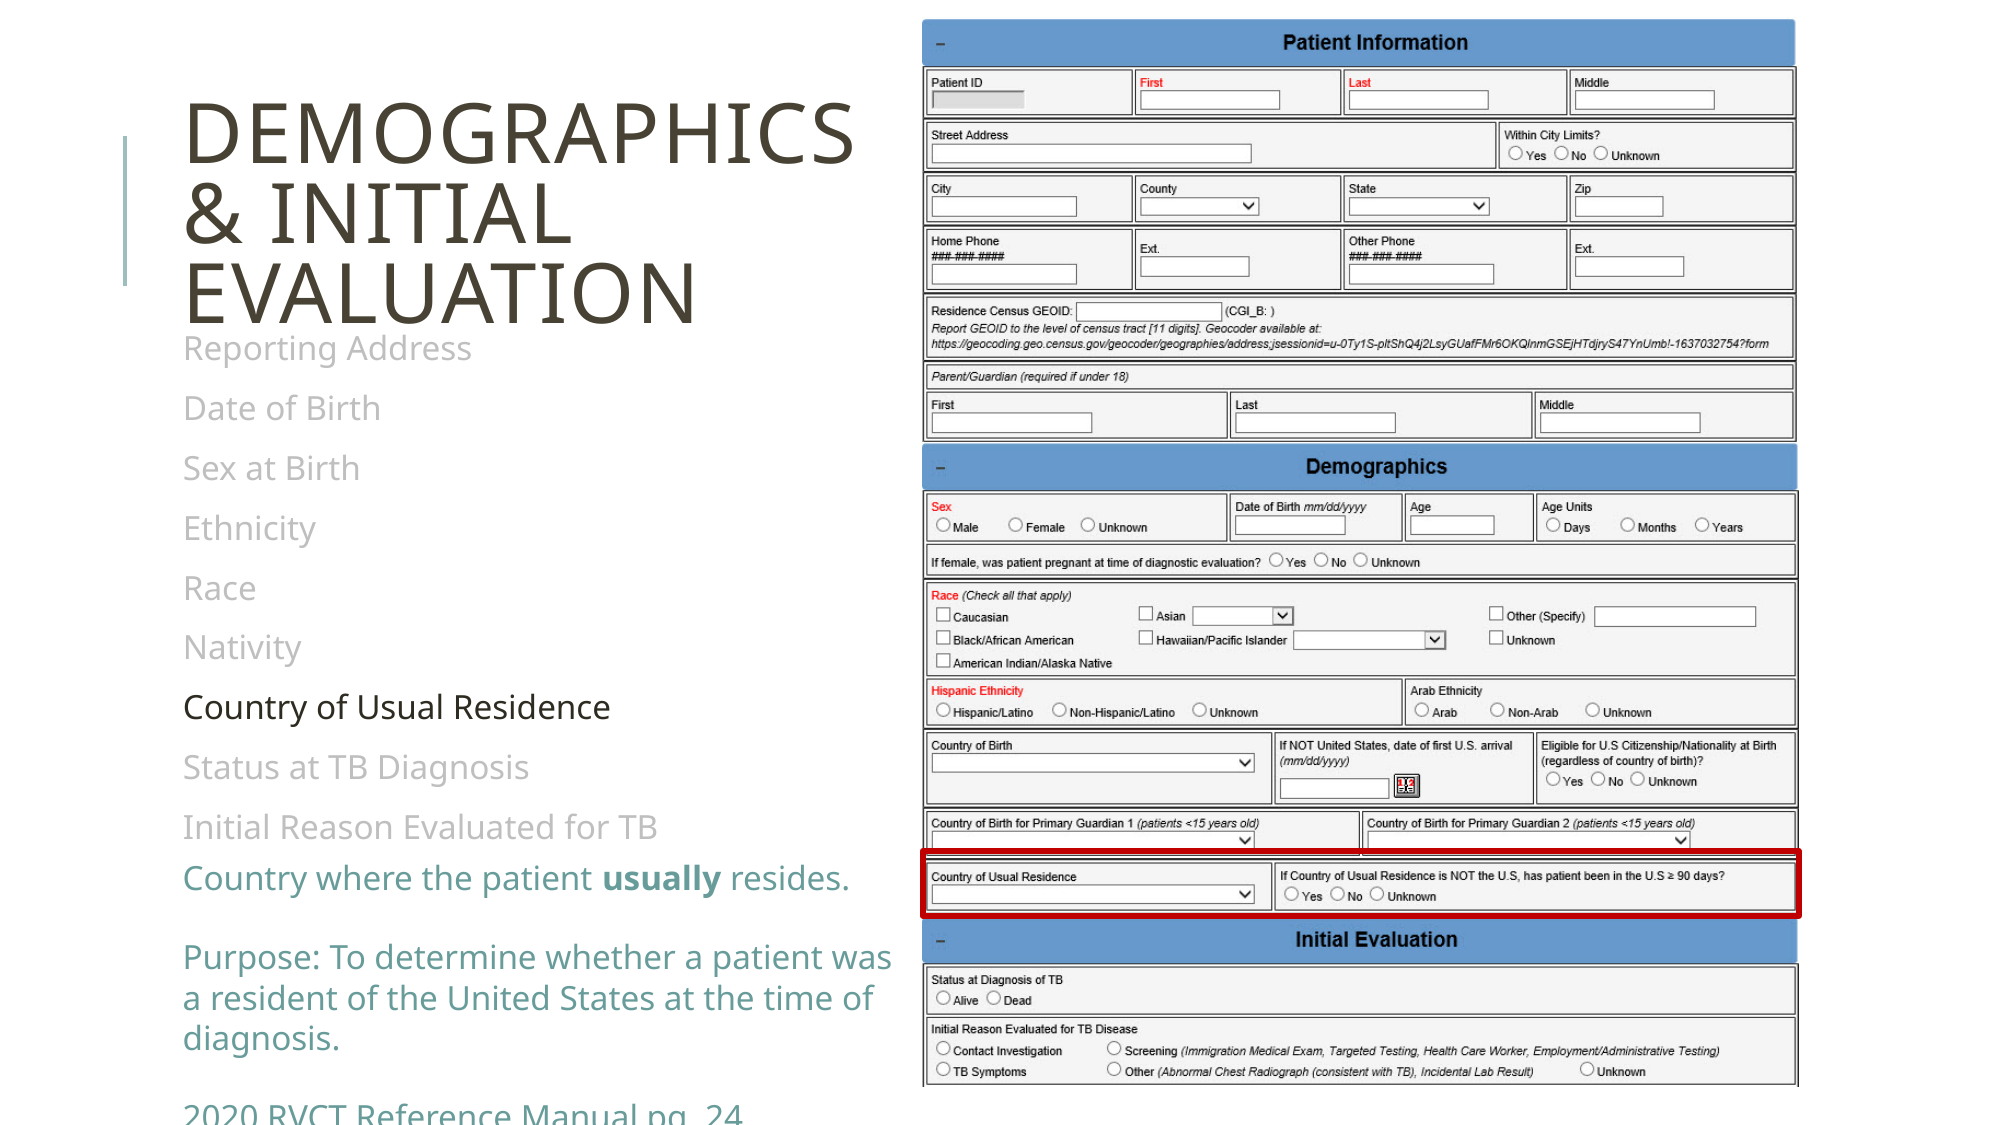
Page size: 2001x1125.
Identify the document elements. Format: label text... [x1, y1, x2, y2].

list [922, 16, 1799, 438]
picture [922, 442, 1799, 1087]
text_box Country where the patient usually resides. Purpose: To determine whether a patient was a resident of the United States at the time of diagnosis. 2020 RVCT Reference Manual pg. 24 [168, 849, 923, 1125]
title Demographics & Initial Evaluation [168, 77, 888, 316]
list Reporting Address Date of Birth Sex at Birth Ethnicity Race Nativity Country of Usual Residence Status at TB Diagnosis Initial Reason Evaluated for TB [168, 316, 888, 849]
